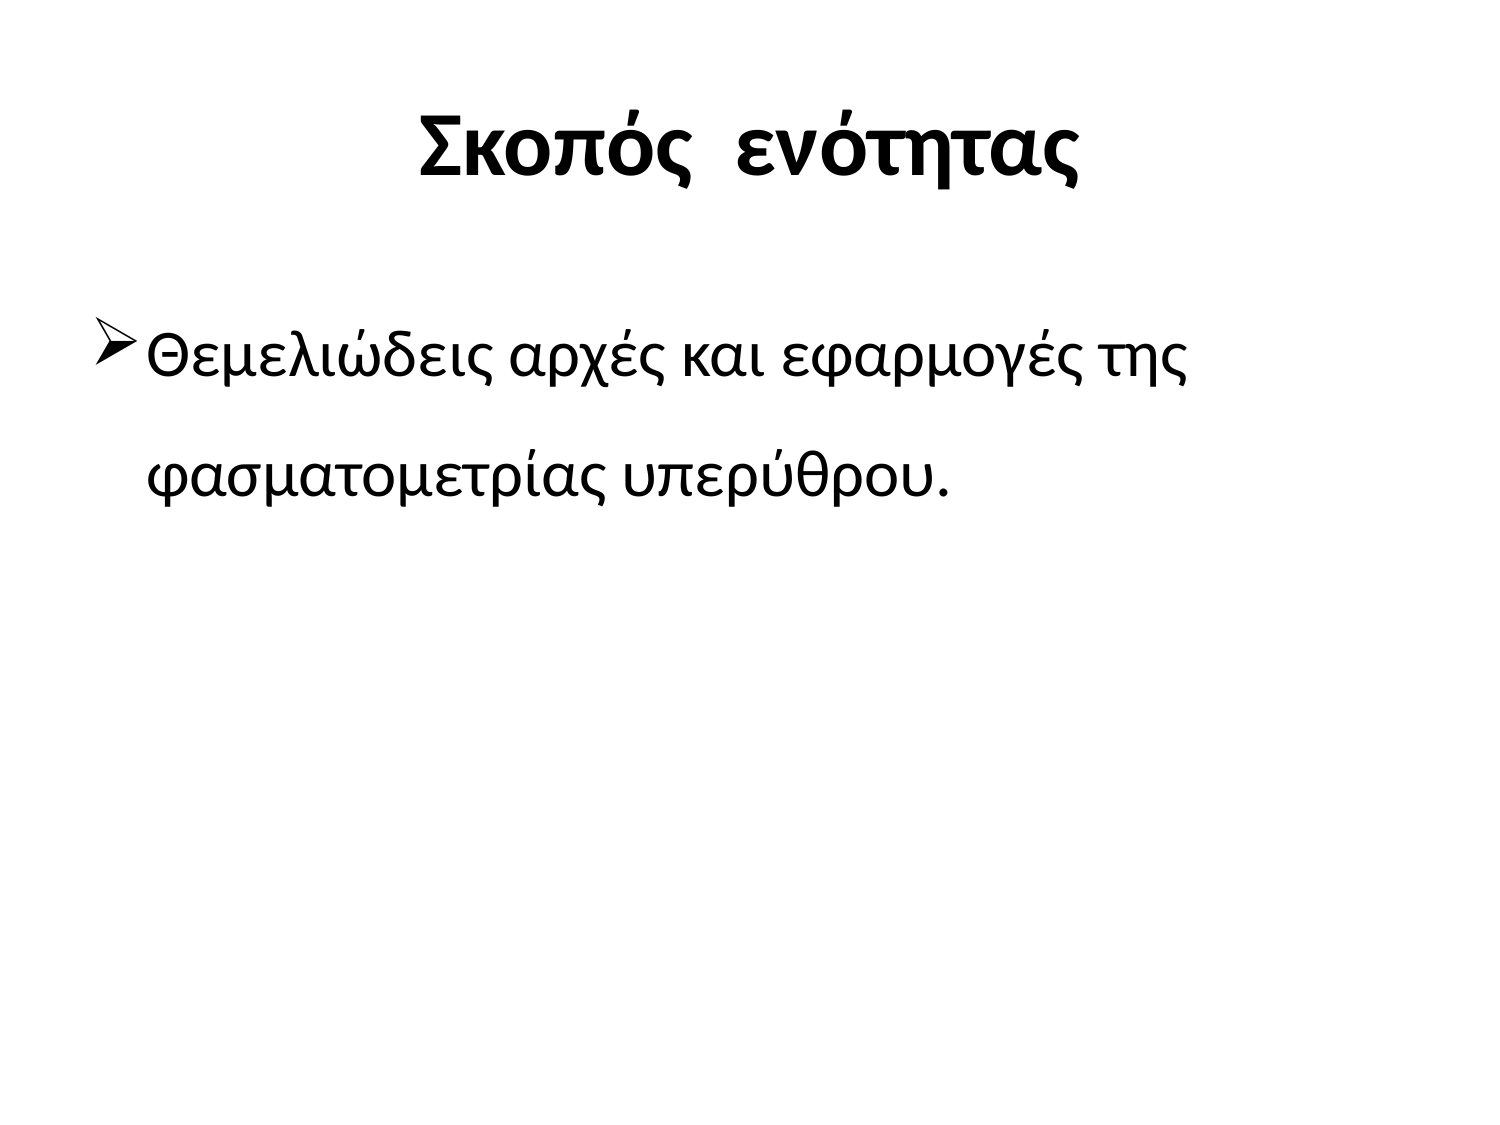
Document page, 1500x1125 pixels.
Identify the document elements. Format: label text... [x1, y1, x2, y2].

title Σκοπός ενότητας [75, 45, 1425, 233]
list Θεμελιώδεις αρχές και εφαρμογές της φασματομετρίας υπερύθρου. [75, 262, 1425, 1005]
